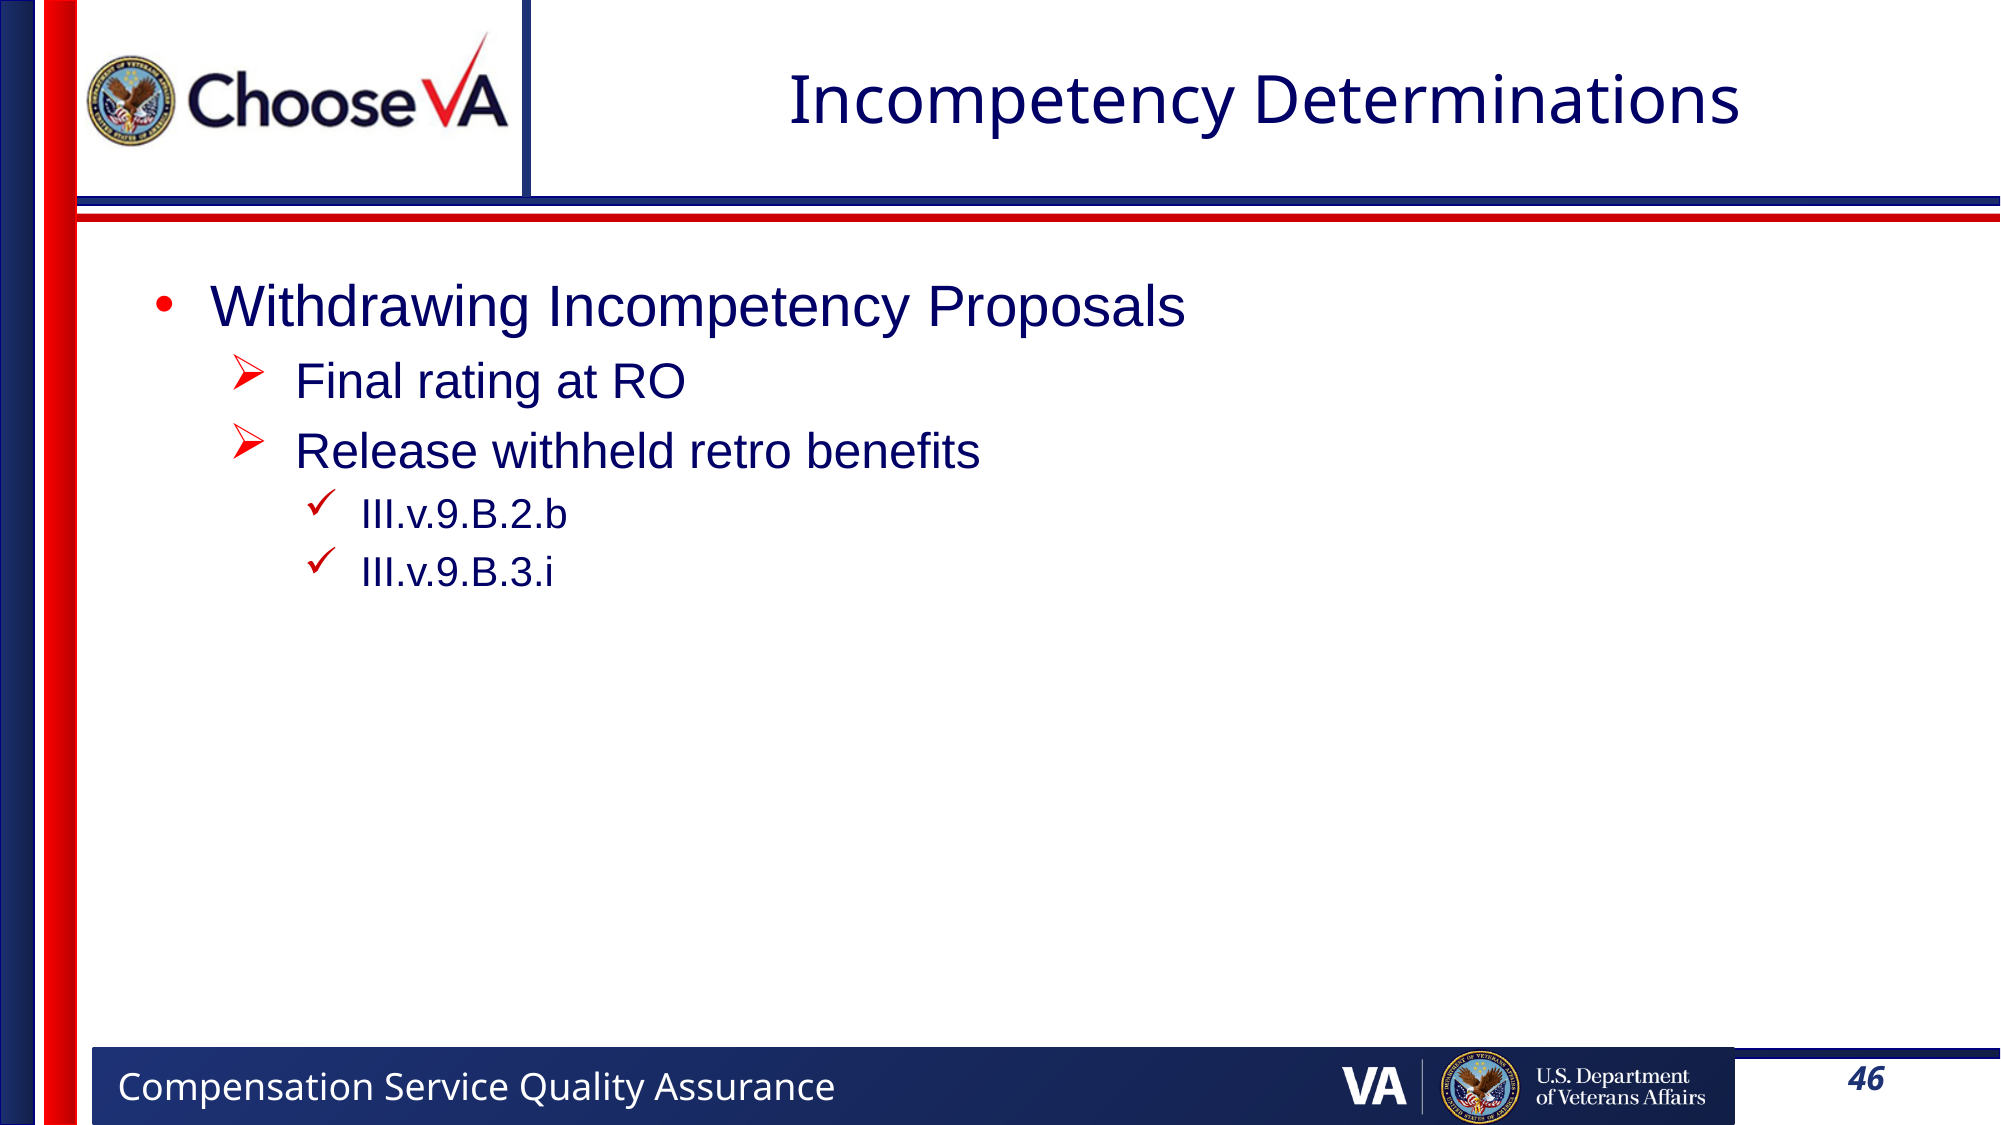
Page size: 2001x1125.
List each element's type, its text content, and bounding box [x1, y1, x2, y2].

list Withdrawing Incompetency Proposals Final rating at RO Release withheld retro benefits III.v.9.B.2.b III.v.9.B.3.i [138, 260, 1935, 1031]
slide_number 46 [1733, 1042, 2000, 1118]
picture [84, 15, 515, 157]
picture [1342, 1049, 1705, 1125]
title Incompetency Determinations [531, 0, 2000, 194]
